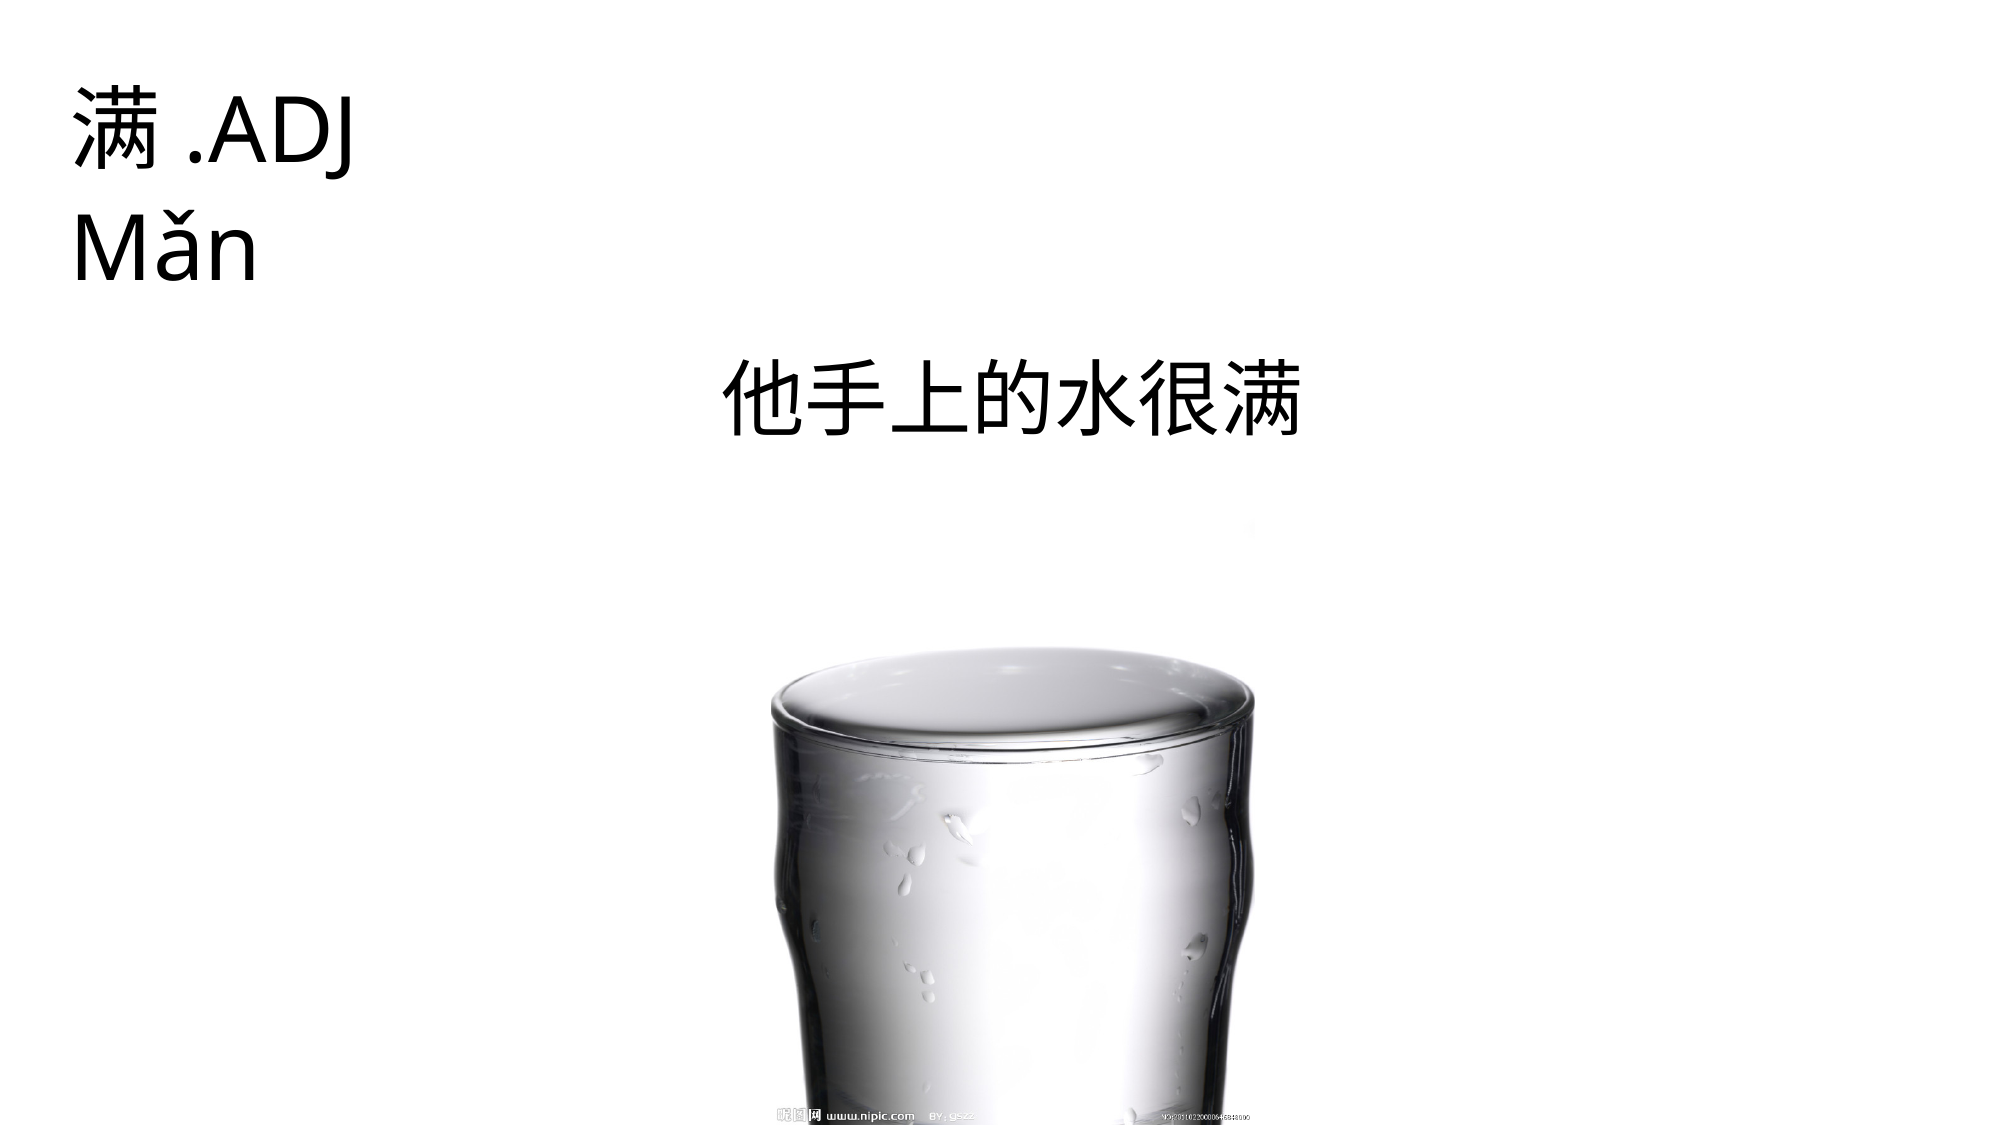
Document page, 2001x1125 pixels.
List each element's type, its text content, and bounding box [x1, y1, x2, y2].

text_box Mǎn [54, 181, 754, 321]
text_box 他手上的水很满 [55, 293, 1971, 512]
title 满.ADJ [55, 38, 1831, 293]
picture [771, 480, 1255, 1125]
